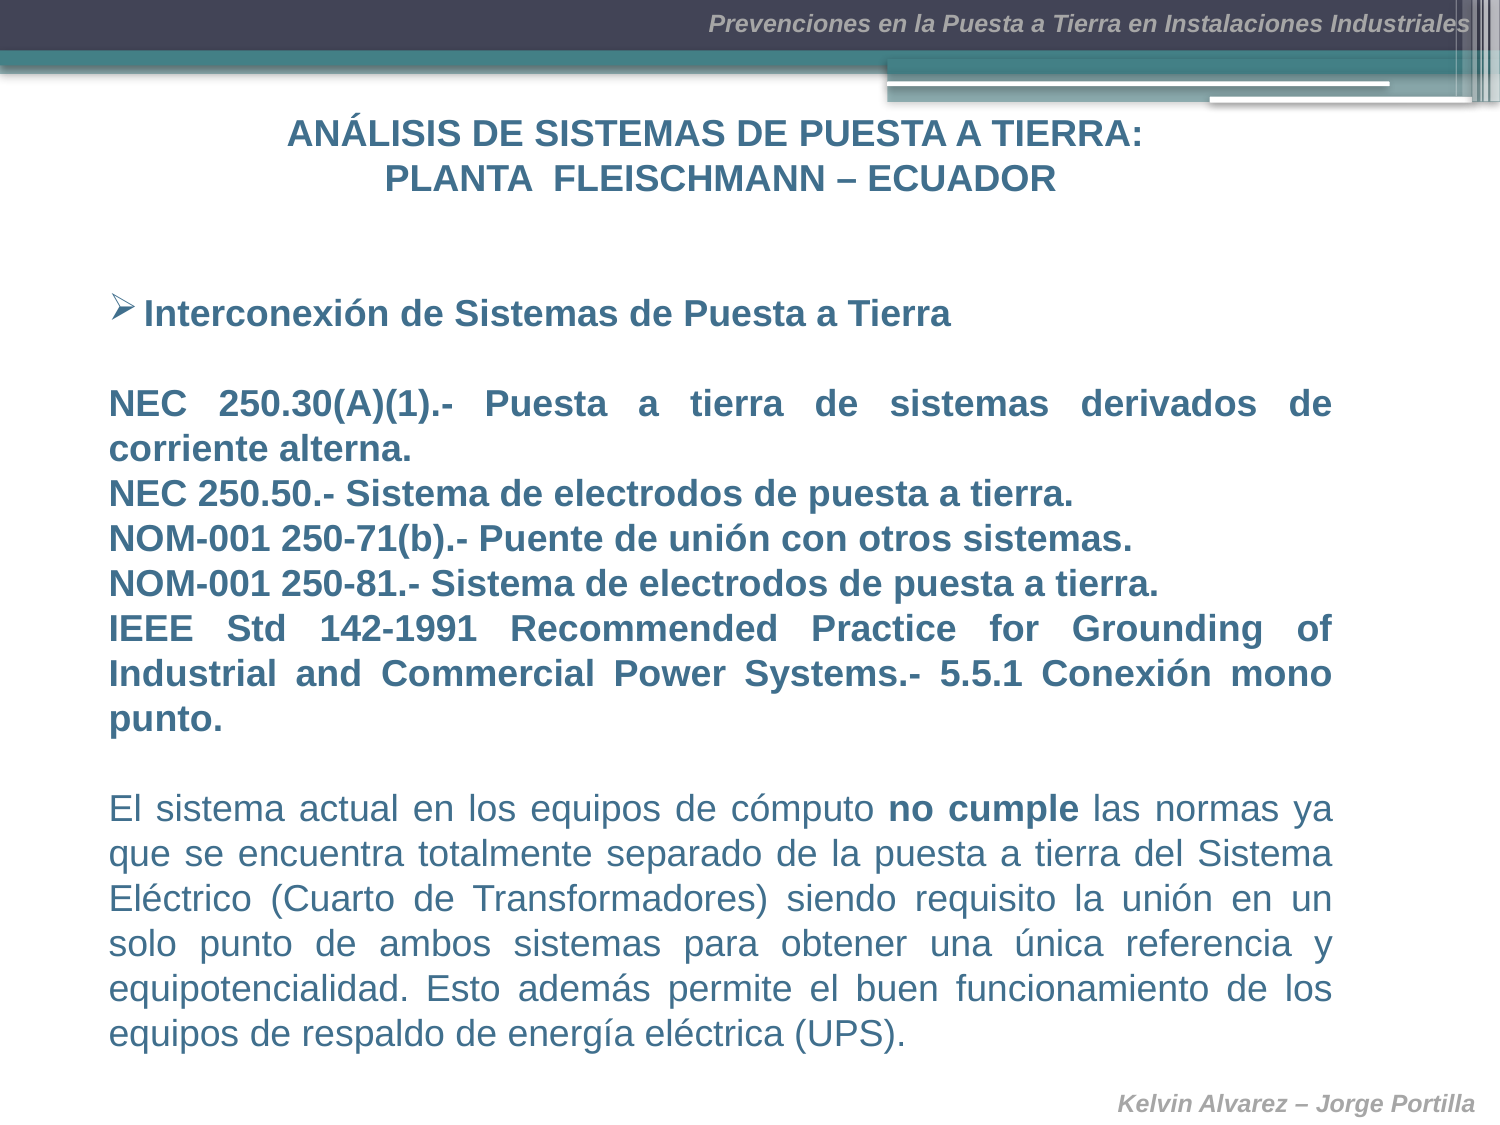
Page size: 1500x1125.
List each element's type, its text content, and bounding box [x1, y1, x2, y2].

text_box ANÁLISIS DE SISTEMAS DE PUESTA A TIERRA: PLANTA FLEISCHMANN – ECUADOR Interconexión de Sistemas de Puesta a Tierra NEC 250.30(A)(1).- Puesta a tierra de sistemas derivados de corriente alterna. NEC 250.50.- Sistema de electrodos de puesta a tierra. NOM-001 250-71(b).- Puente de unión con otros sistemas. NOM-001 250-81.- Sistema de electrodos de puesta a tierra. IEEE Std 142-1991 Recommended Practice for Grounding of Industrial and Commercial Power Systems.- 5.5.1 Conexión mono punto. El sistema actual en los equipos de cómputo no cumple las normas ya que se encuentra totalmente separado de la puesta a tierra del Sistema Eléctrico (Cuarto de Transformadores) siendo requisito la unión en un solo punto de ambos sistemas para obtener una única referencia y equipotencialidad. Esto además permite el buen funcionamiento de los equipos de respaldo de energía eléctrica (UPS). [93, 101, 1348, 1062]
